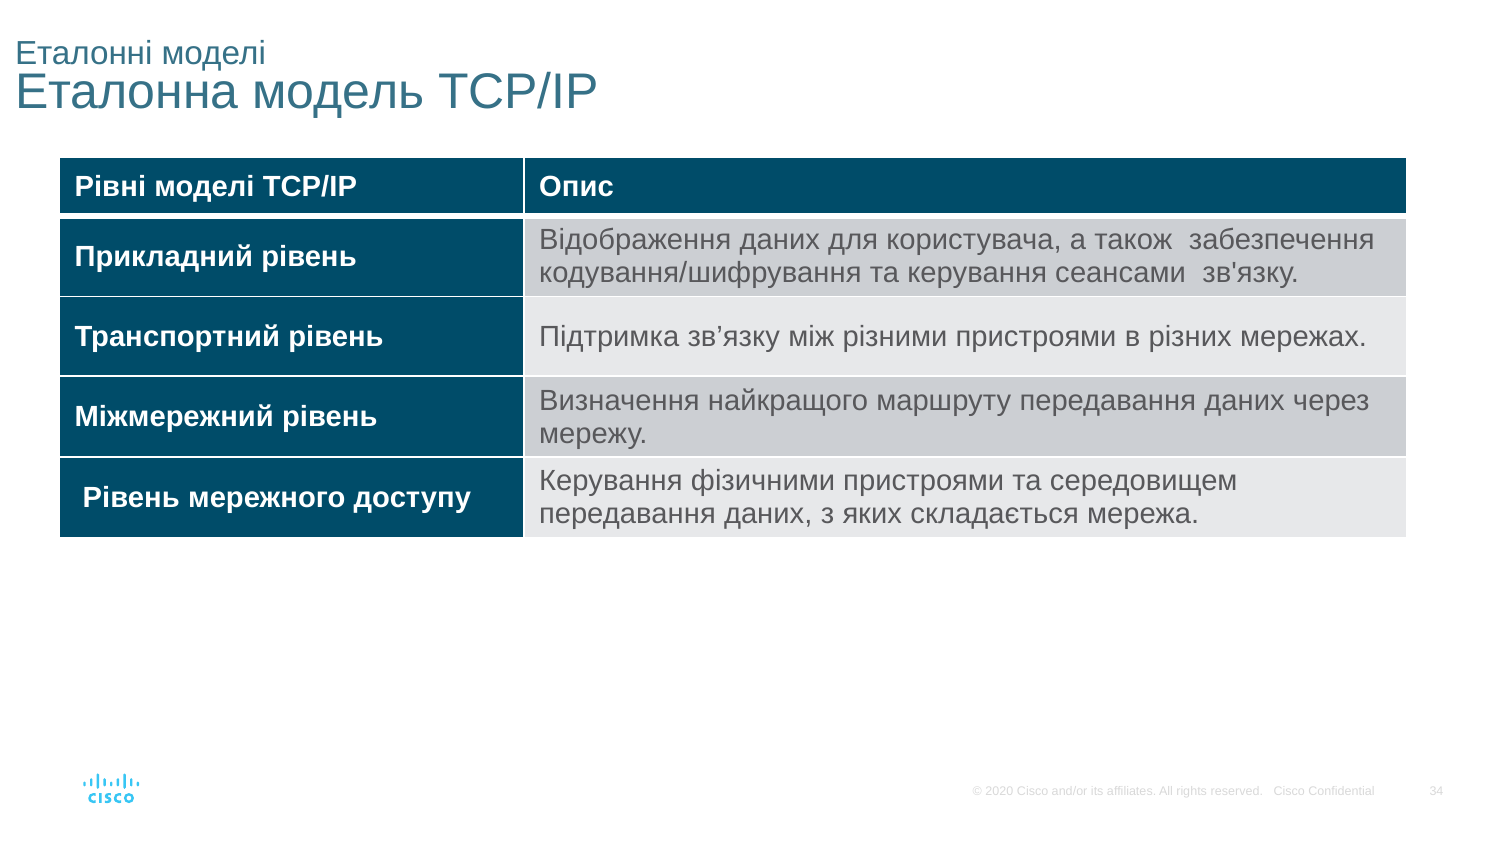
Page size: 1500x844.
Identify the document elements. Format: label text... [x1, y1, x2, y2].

table_cell Відображення даних для користувача, а також забезпечення кодування/шифрування та керування сеансами зв'язку. [525, 219, 1406, 296]
title Еталонні моделі Еталонна модель TCP/IP [0, 16, 1441, 141]
table_cell Транспортний рівень [60, 297, 523, 375]
table_header Рівні моделі TCP/IP [60, 158, 523, 213]
table_cell Підтримка зв’язку між різними пристроями в різних мережах. [525, 297, 1406, 375]
table_cell Рівень мережного доступу [60, 458, 523, 537]
table_cell Визначення найкращого маршруту передавання даних через мережу. [525, 377, 1406, 456]
table_header Опис [525, 158, 1406, 213]
table_cell Міжмережний рівень [60, 377, 523, 456]
table_cell Прикладний рівень [60, 219, 523, 296]
table_cell Керування фізичними пристроями та середовищем передавання даних, з яких складається мережа. [525, 458, 1406, 537]
